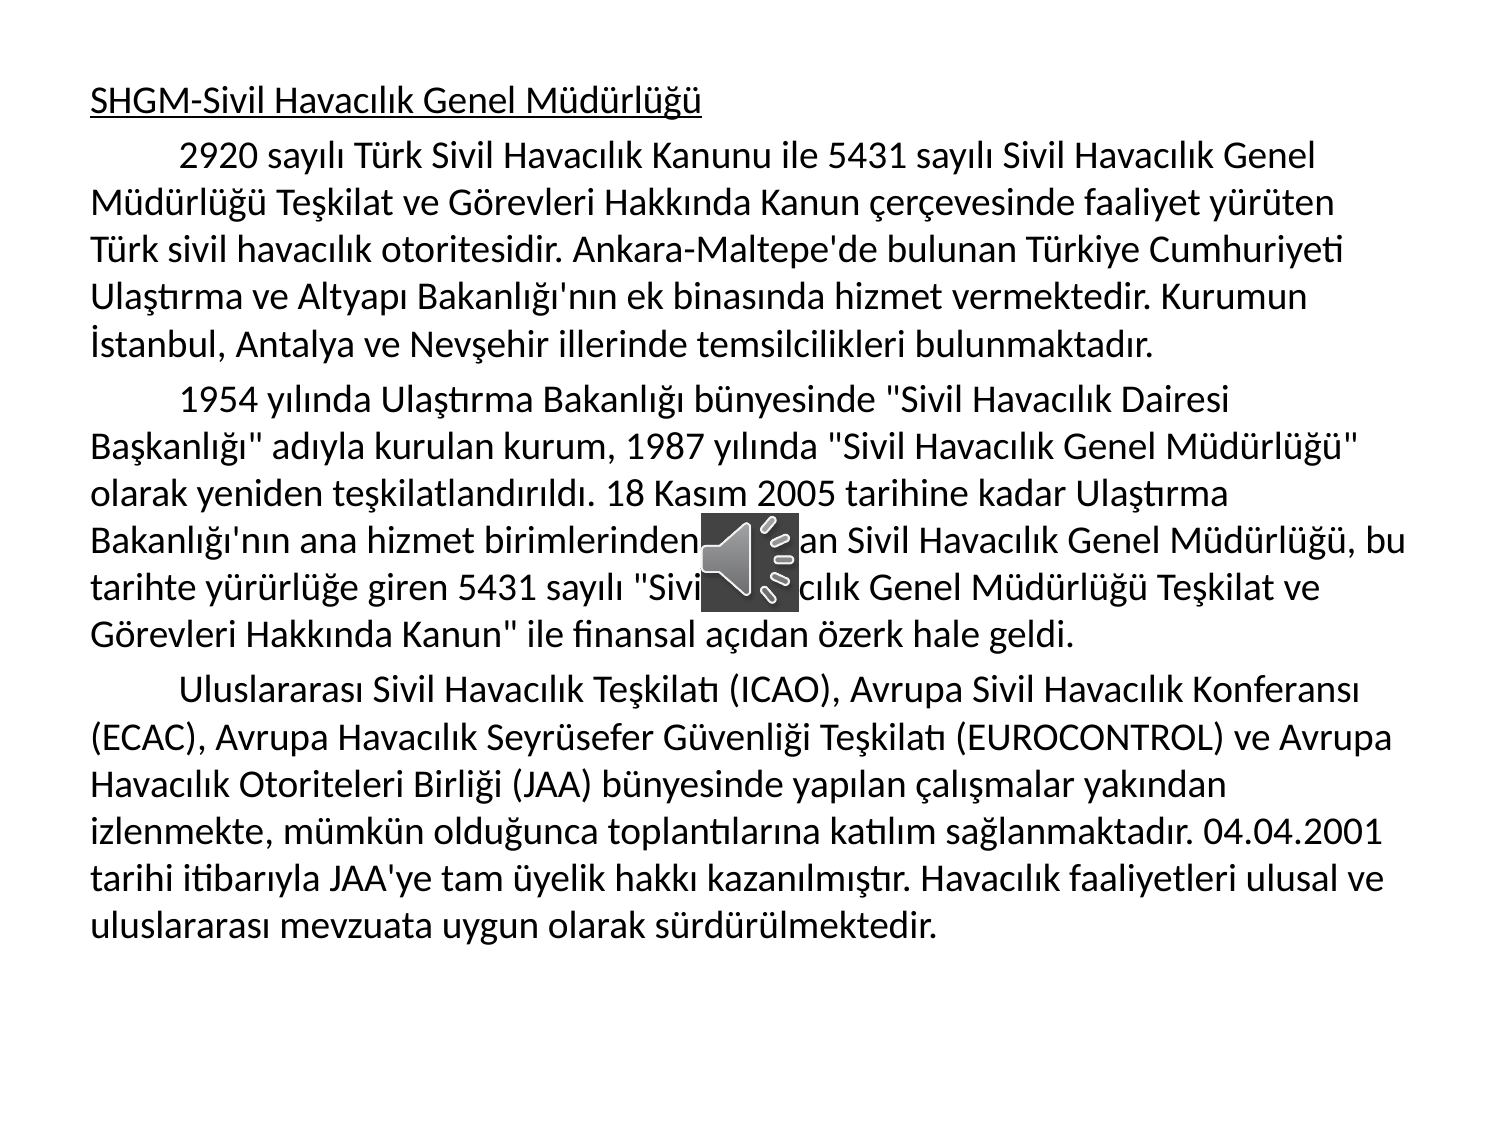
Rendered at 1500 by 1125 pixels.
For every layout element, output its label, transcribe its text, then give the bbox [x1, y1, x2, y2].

list SHGM-Sivil Havacılık Genel Müdürlüğü 2920 sayılı Türk Sivil Havacılık Kanunu ile 5431 sayılı Sivil Havacılık Genel Müdürlüğü Teşkilat ve Görevleri Hakkında Kanun çerçevesinde faaliyet yürüten Türk sivil havacılık otoritesidir. Ankara-Maltepe'de bulunan Türkiye Cumhuriyeti Ulaştırma ve Altyapı Bakanlığı'nın ek binasında hizmet vermektedir. Kurumun İstanbul, Antalya ve Nevşehir illerinde temsilcilikleri bulunmaktadır. 1954 yılında Ulaştırma Bakanlığı bünyesinde "Sivil Havacılık Dairesi Başkanlığı" adıyla kurulan kurum, 1987 yılında "Sivil Havacılık Genel Müdürlüğü" olarak yeniden teşkilatlandırıldı. 18 Kasım 2005 tarihine kadar Ulaştırma Bakanlığı'nın ana hizmet birimlerinden biri olan Sivil Havacılık Genel Müdürlüğü, bu tarihte yürürlüğe giren 5431 sayılı "Sivil Havacılık Genel Müdürlüğü Teşkilat ve Görevleri Hakkında Kanun" ile finansal açıdan özerk hale geldi. Uluslararası Sivil Havacılık Teşkilatı (ICAO), Avrupa Sivil Havacılık Konferansı (ECAC), Avrupa Havacılık Seyrüsefer Güvenliği Teşkilatı (EUROCONTROL) ve Avrupa Havacılık Otoriteleri Birliği (JAA) bünyesinde yapılan çalışmalar yakından izlenmekte, mümkün olduğunca toplantılarına katılım sağlanmaktadır. 04.04.2001 tarihi itibarıyla JAA'ye tam üyelik hakkı kazanılmıştır. Havacılık faaliyetleri ulusal ve uluslararası mevzuata uygun olarak sürdürülmektedir. [75, 66, 1425, 1059]
picture [699, 512, 801, 613]
